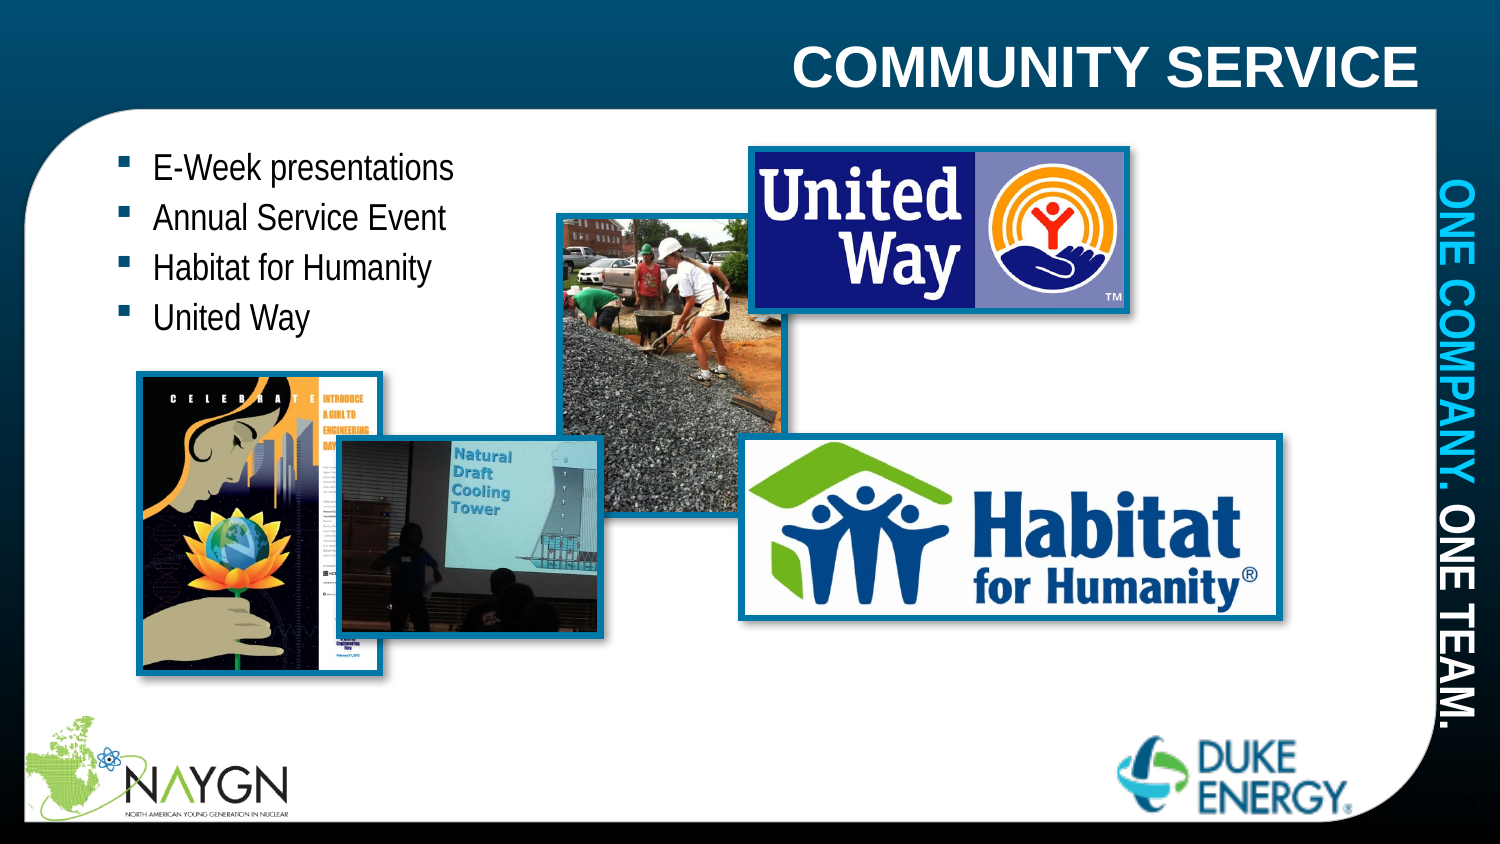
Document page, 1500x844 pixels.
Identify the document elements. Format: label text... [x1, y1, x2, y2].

picture [25, 716, 293, 821]
picture [144, 378, 376, 669]
slide_number 9 [1139, 783, 1491, 843]
picture [746, 441, 1275, 614]
list E-Week presentations Annual Service Event Habitat for Humanity United Way [100, 140, 1433, 742]
title Community Service [67, 30, 1436, 109]
picture [564, 220, 780, 511]
picture [756, 153, 1123, 307]
picture [343, 442, 596, 631]
